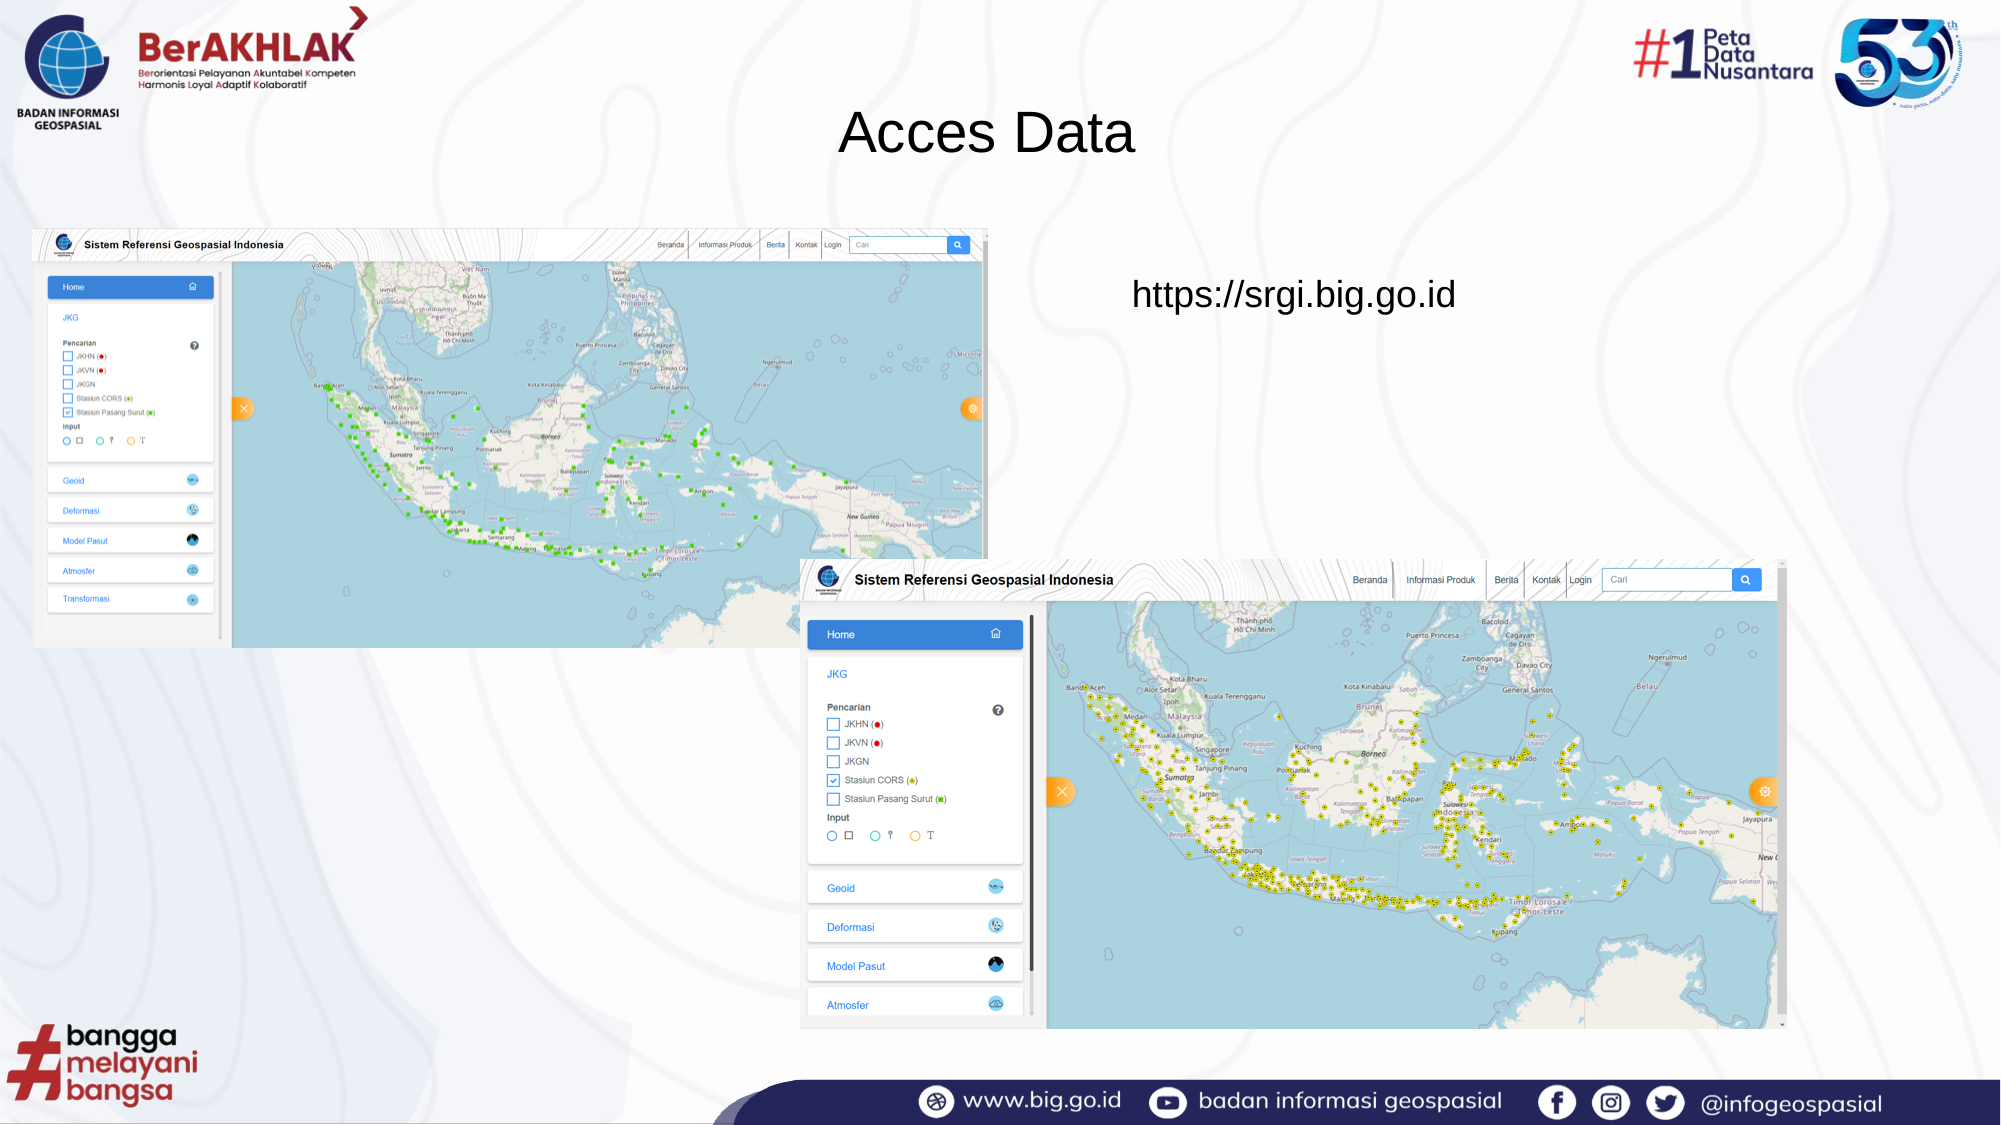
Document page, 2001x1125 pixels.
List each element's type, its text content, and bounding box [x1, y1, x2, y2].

title Acces Data [125, 69, 1850, 199]
picture [0, 0, 2001, 1125]
text_box https://srgi.big.go.id [1117, 262, 1472, 323]
